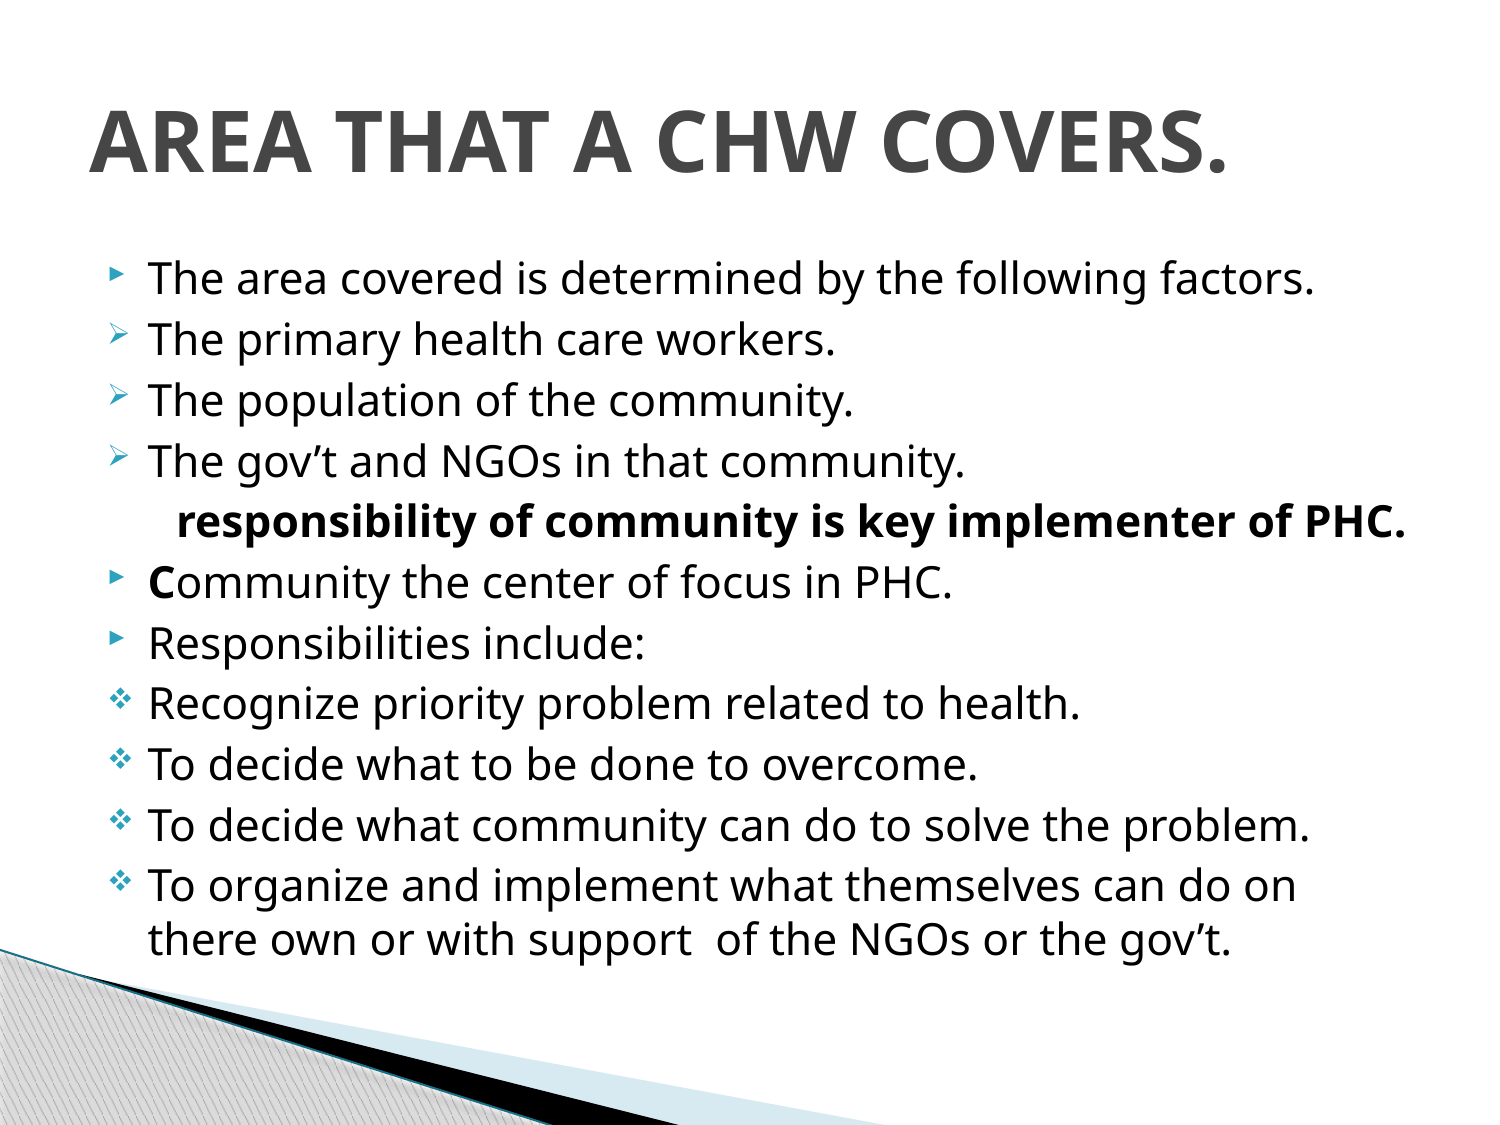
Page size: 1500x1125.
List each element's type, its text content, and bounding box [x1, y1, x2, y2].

list The area covered is determined by the following factors. The primary health care workers. The population of the community. The gov’t and NGOs in that community. responsibility of community is key implementer of PHC. Community the center of focus in PHC. Responsibilities include: Recognize priority problem related to health. To decide what to be done to overcome. To decide what community can do to solve the problem. To organize and implement what themselves can do on there own or with support of the NGOs or the gov’t. [75, 243, 1425, 986]
title AREA THAT A CHW COVERS. [75, 45, 1425, 233]
